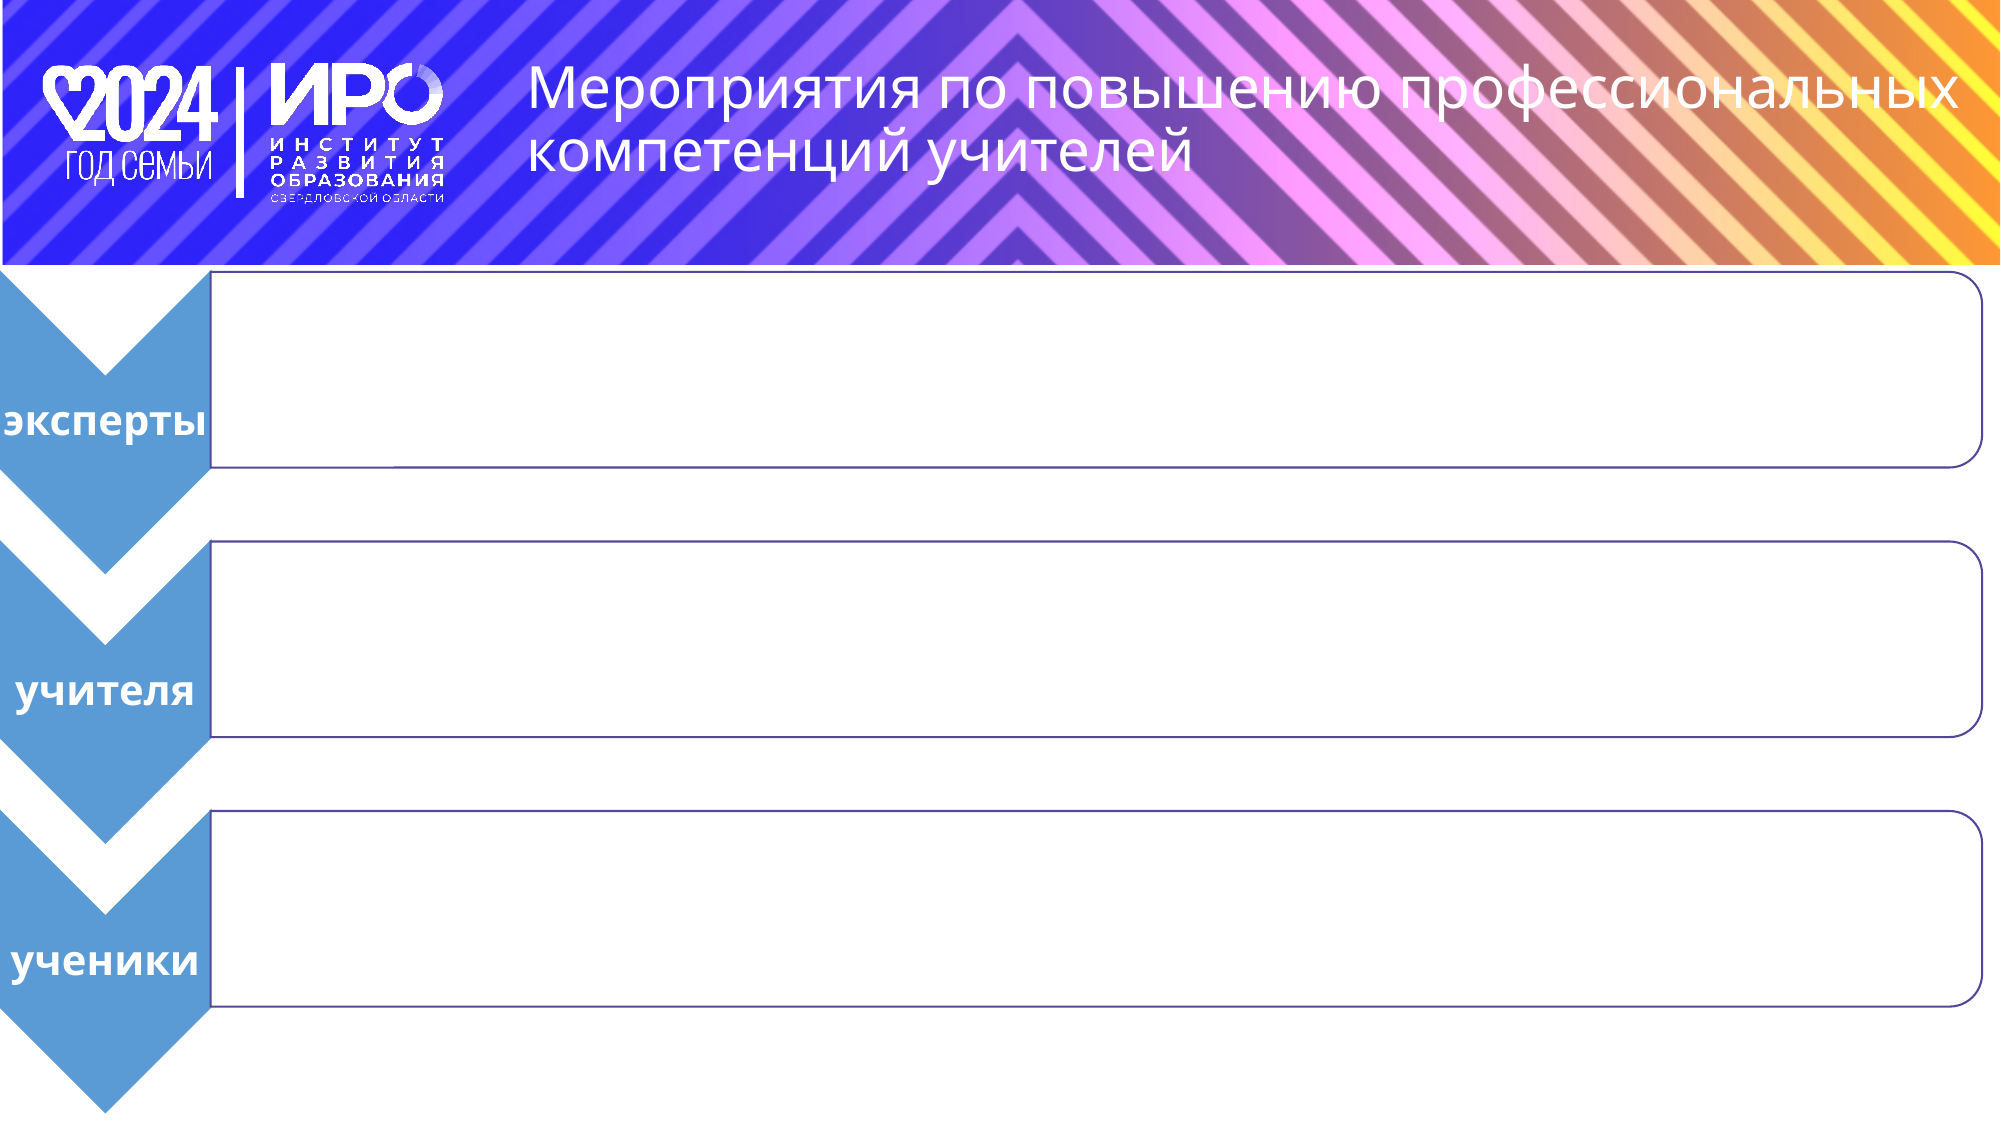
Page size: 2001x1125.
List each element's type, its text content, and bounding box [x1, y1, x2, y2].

picture [4, 0, 2001, 265]
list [0, 271, 1983, 1113]
title Мероприятия по повышению профессиональных компетенций учителей [511, 0, 2000, 192]
